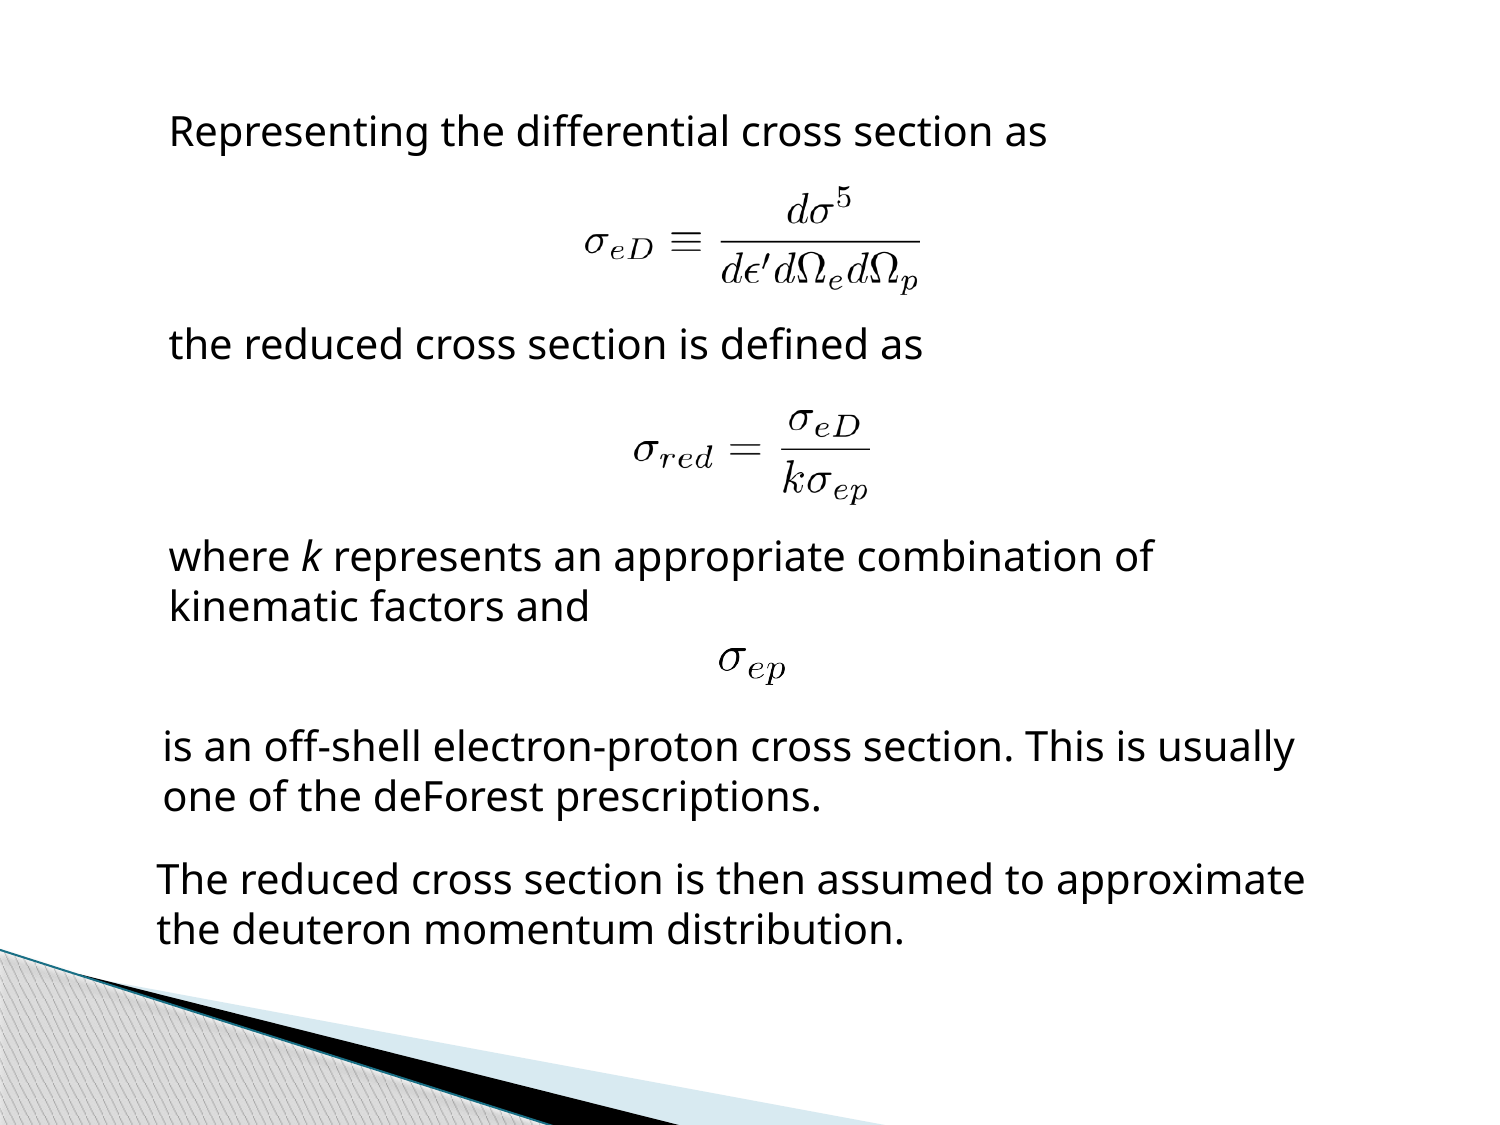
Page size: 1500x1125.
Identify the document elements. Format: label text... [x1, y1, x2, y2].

picture [634, 410, 870, 506]
picture [585, 186, 920, 295]
text_box the reduced cross section is defined as [153, 310, 1340, 376]
text_box is an off-shell electron-proton cross section. This is usually one of the deForest prescriptions. [147, 712, 1357, 827]
text_box Representing the differential cross section as [153, 97, 1352, 163]
picture [719, 647, 785, 685]
text_box The reduced cross section is then assumed to approximate the deuteron momentum distribution. [141, 845, 1352, 961]
text_box where k represents an appropriate combination of kinematic factors and [153, 522, 1365, 638]
